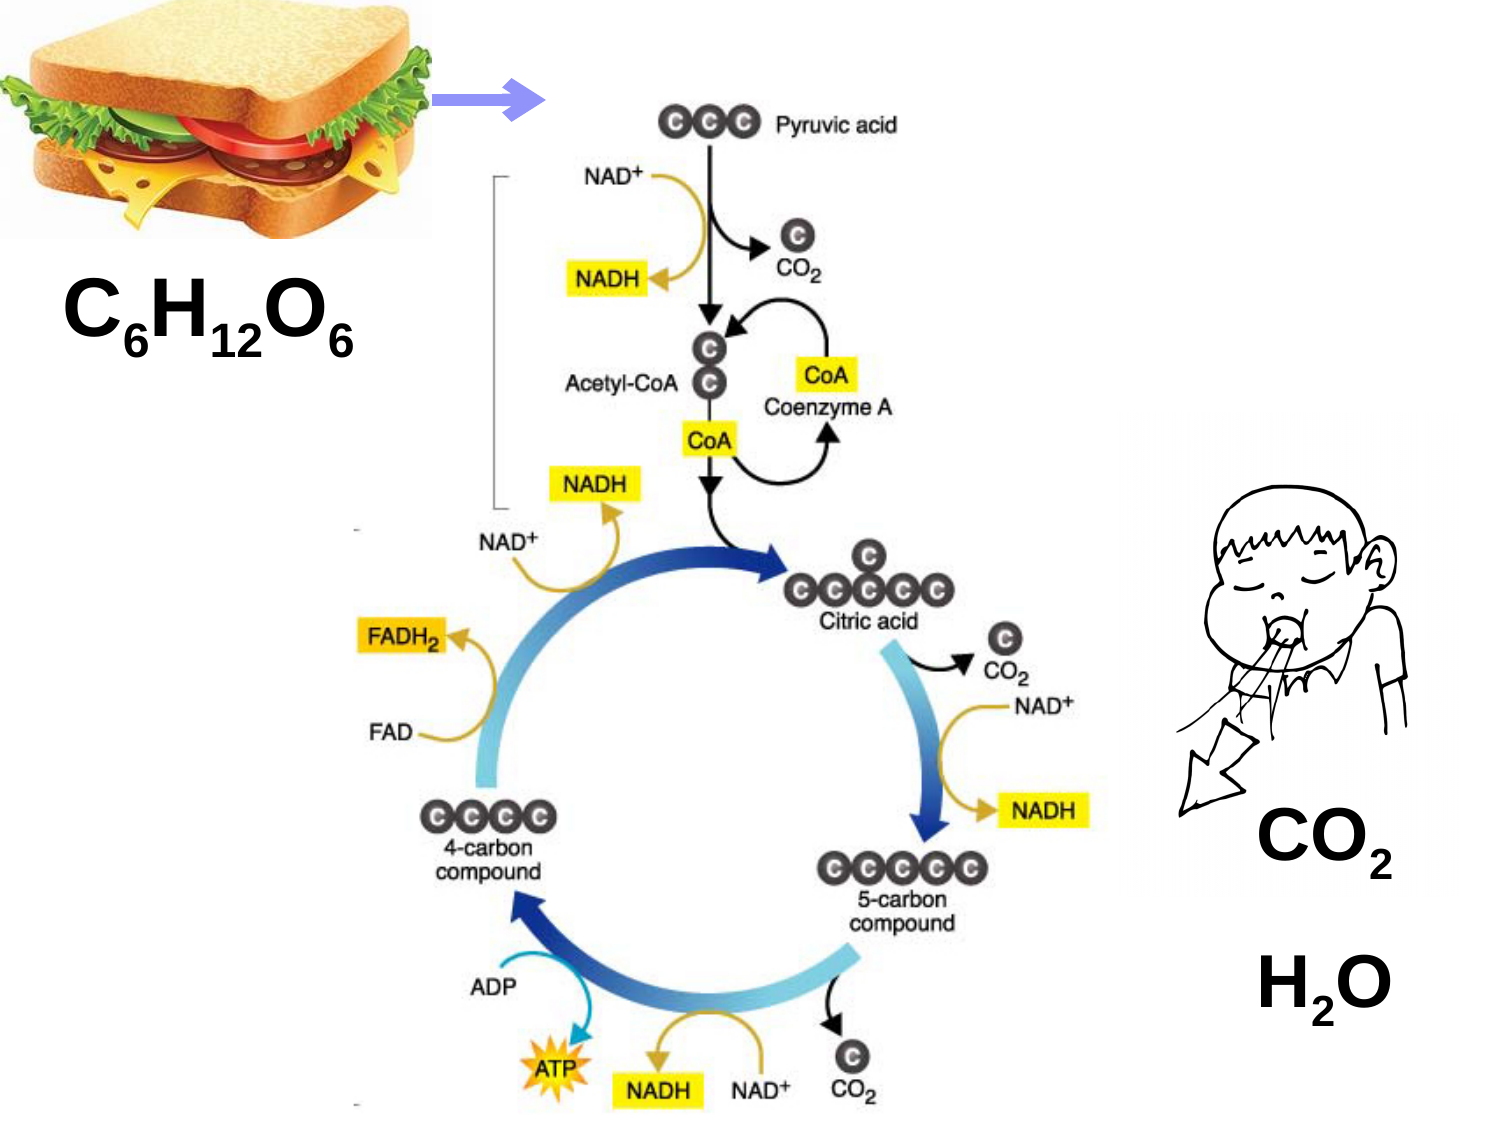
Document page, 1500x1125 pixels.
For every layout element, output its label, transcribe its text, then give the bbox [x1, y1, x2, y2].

picture [0, 0, 1460, 1116]
text_box H2O [1241, 924, 1430, 1043]
text_box C6H12O6 [48, 249, 348, 374]
